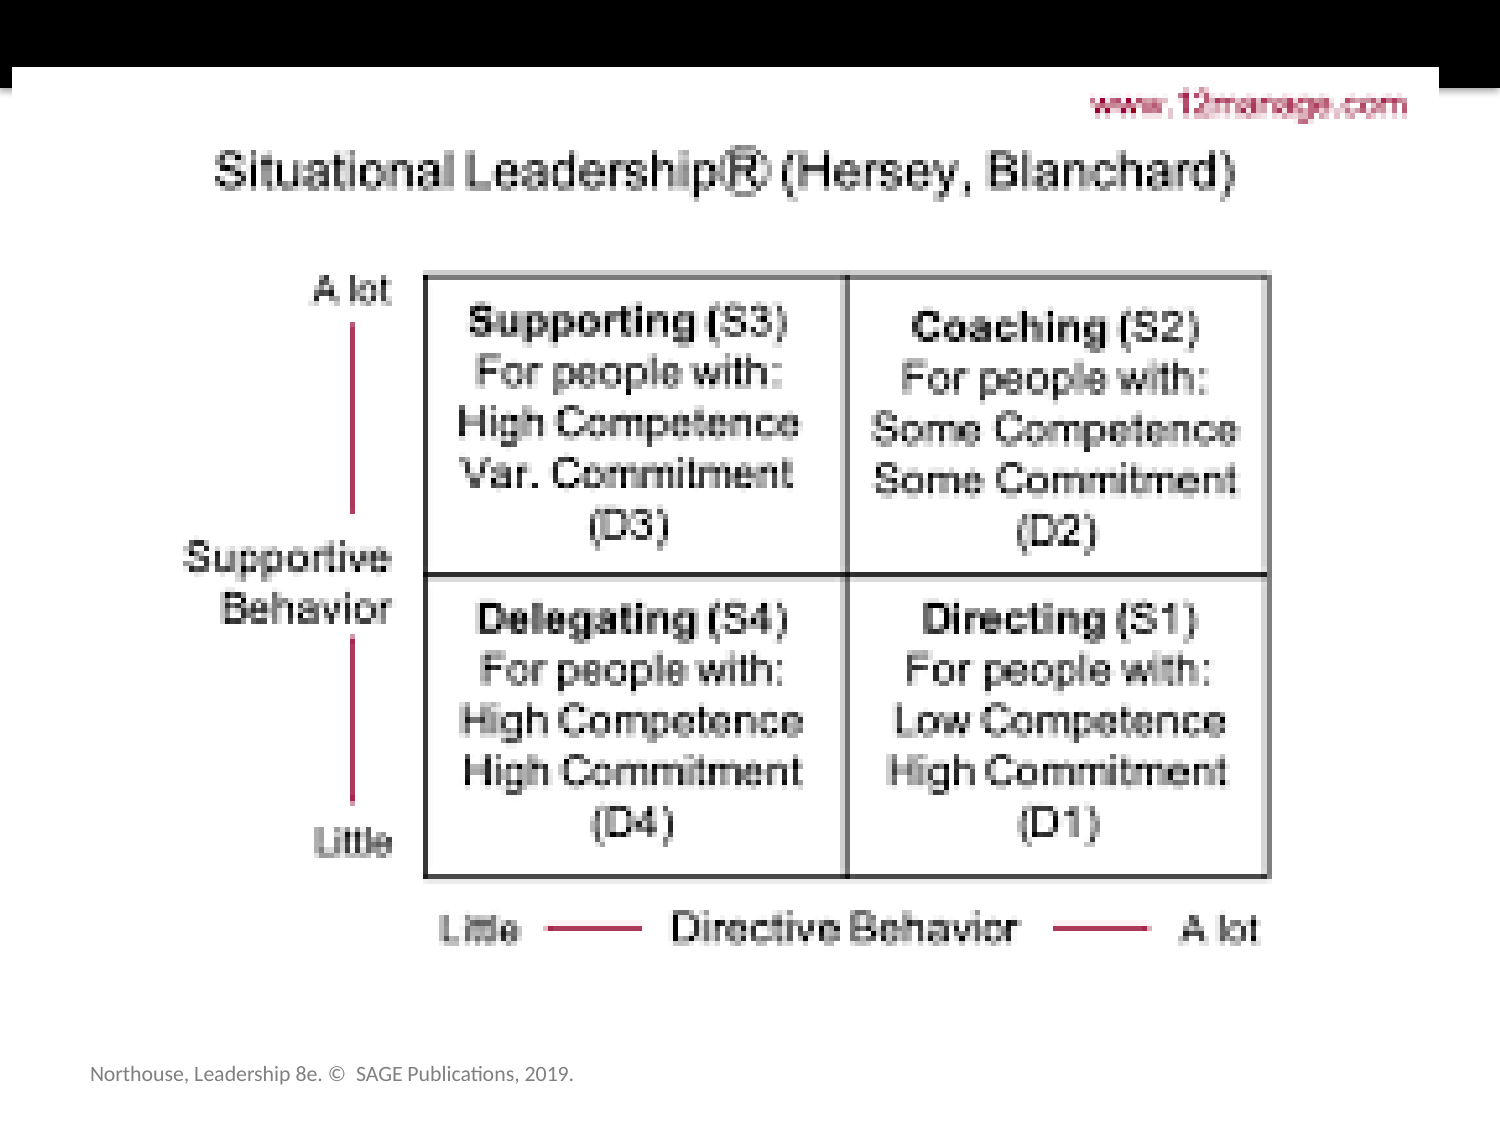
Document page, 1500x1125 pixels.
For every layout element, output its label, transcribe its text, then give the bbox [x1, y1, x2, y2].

footer Northouse, Leadership 8e. © SAGE Publications, 2019. [75, 1042, 1088, 1103]
picture [12, 66, 1439, 1026]
